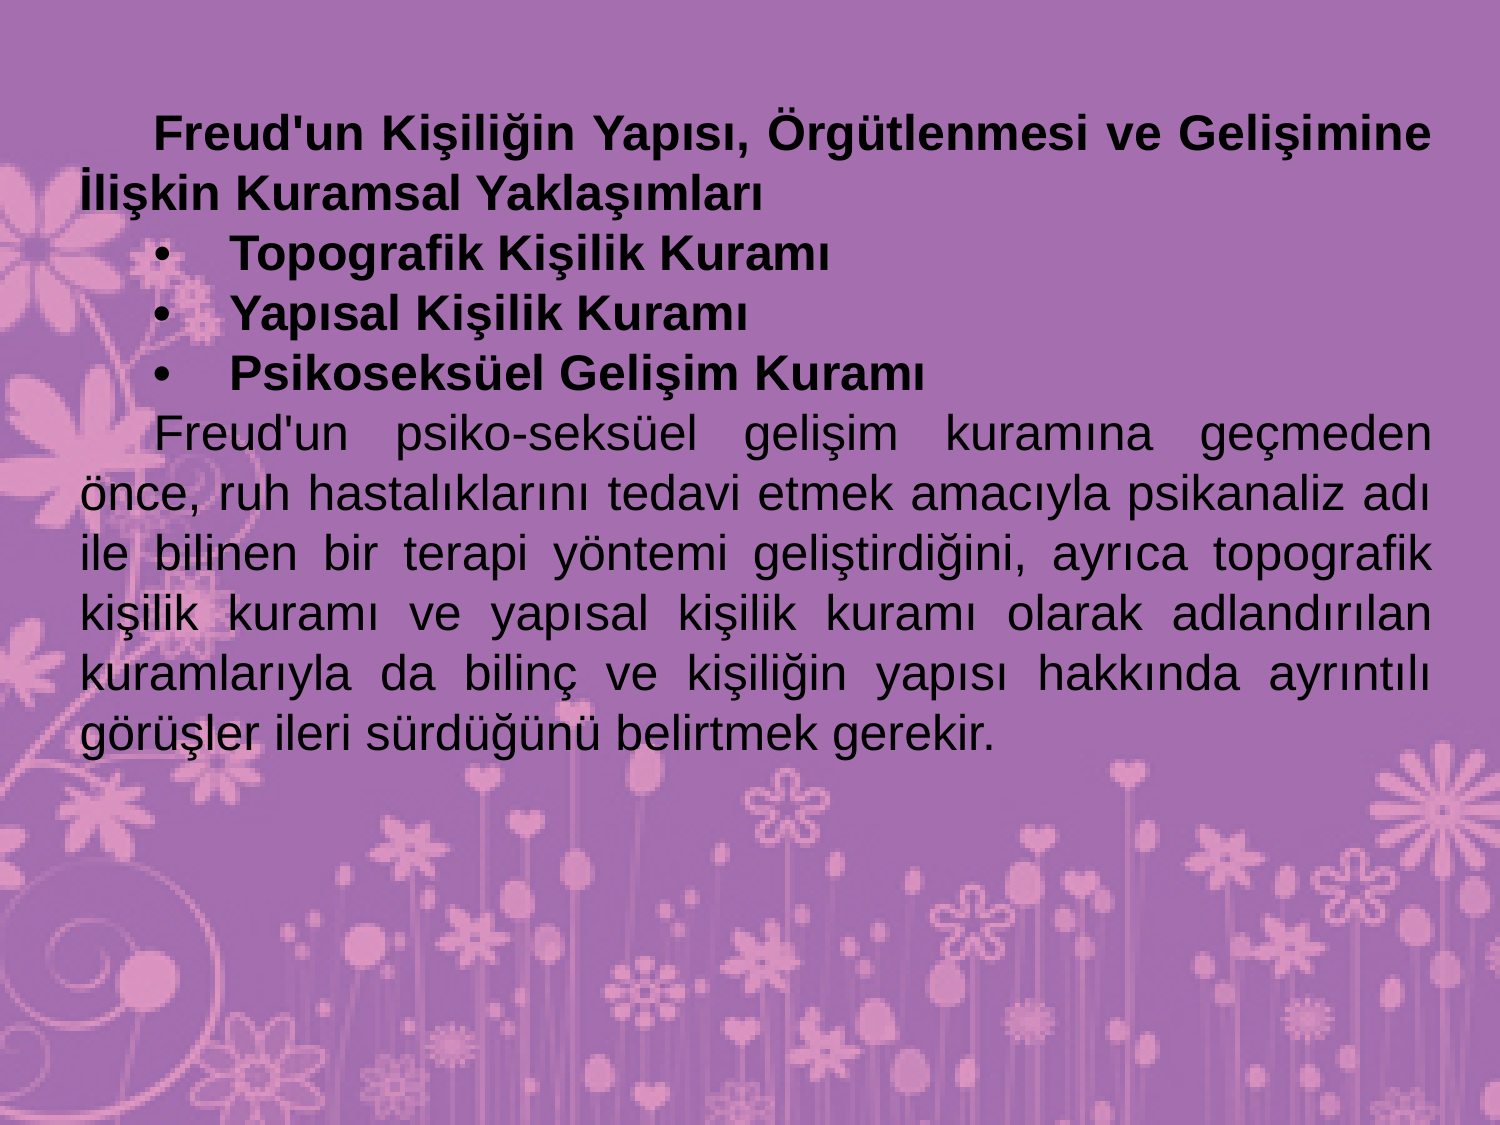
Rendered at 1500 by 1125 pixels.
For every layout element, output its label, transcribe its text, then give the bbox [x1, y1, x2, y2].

text_box Freud'un Kişiliğin Yapısı, Örgütlenmesi ve Gelişimine İlişkin Kuramsal Yaklaşımları • Topografik Kişilik Kuramı • Yapısal Kişilik Kuramı • Psikoseksüel Gelişim Kuramı Freud'un psiko-seksüel gelişim kuramına geçmeden önce, ruh hastalıklarını tedavi etmek amacıyla psikanaliz adı ile bilinen bir terapi yöntemi geliştirdiğini, ayrıca topografik kişilik kuramı ve yapısal kişilik kuramı olarak adlandırılan kuramlarıyla da bilinç ve kişiliğin yapısı hakkında ayrıntılı görüşler ileri sürdüğünü belirtmek gerekir. [64, 93, 1448, 769]
picture [0, 0, 1500, 1125]
